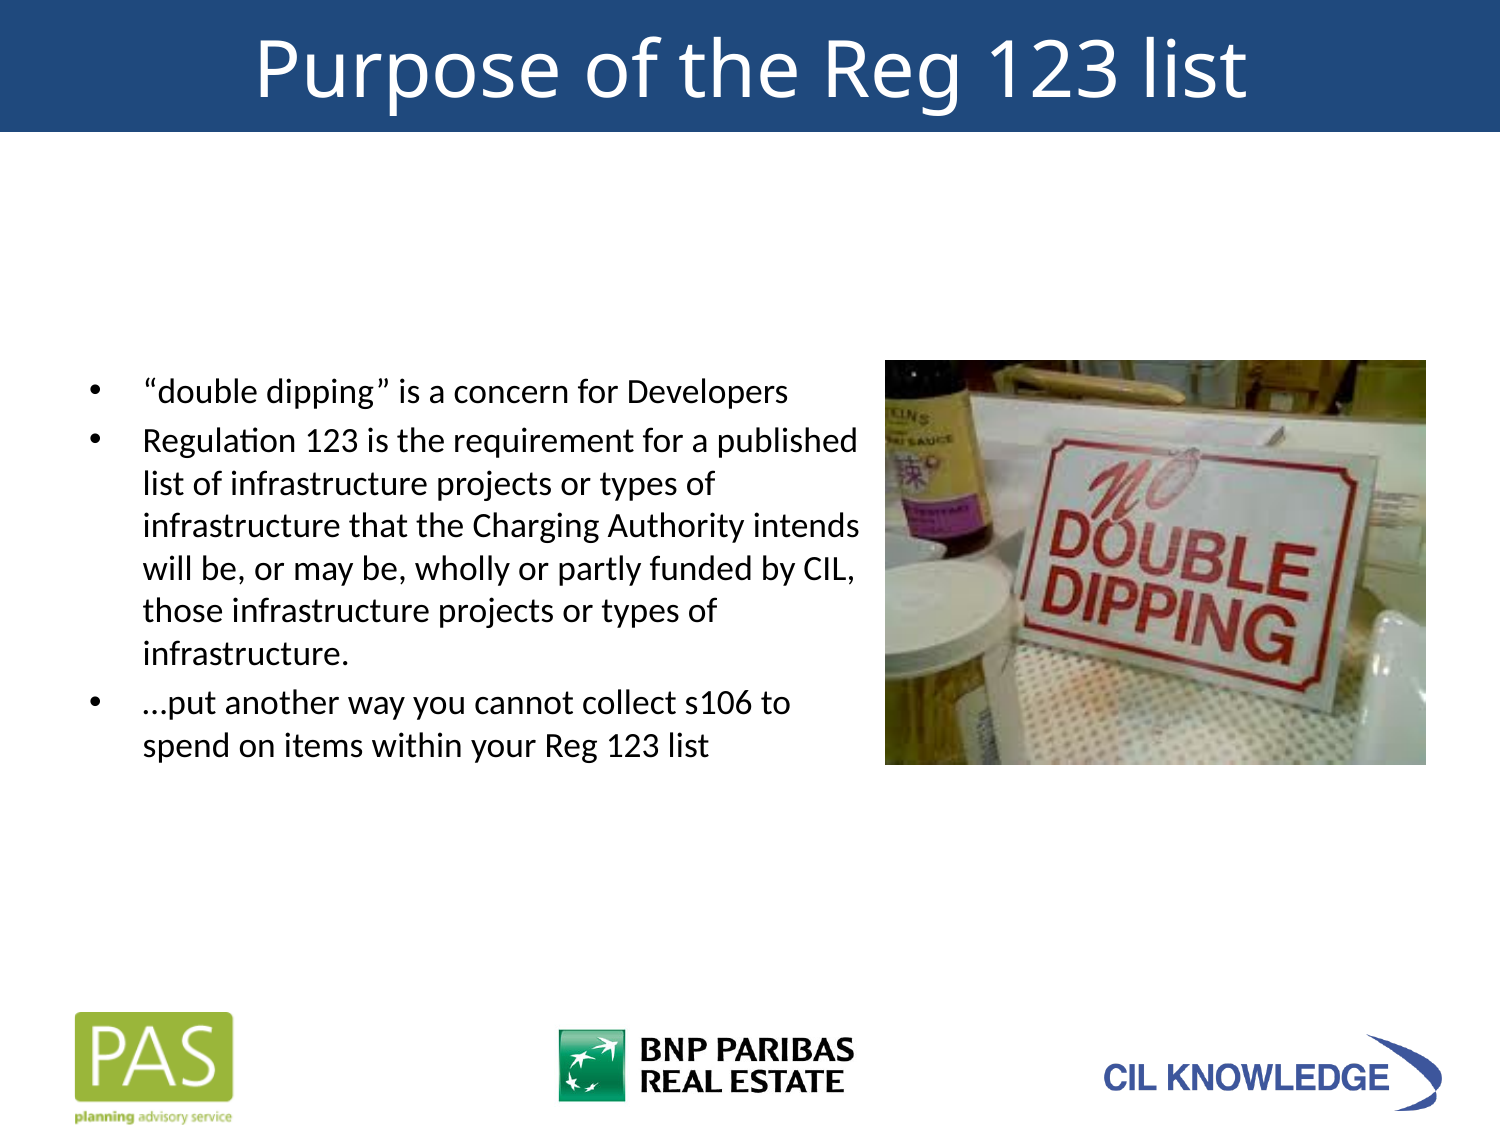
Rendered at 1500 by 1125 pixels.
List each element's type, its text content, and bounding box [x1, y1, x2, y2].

picture [885, 360, 1426, 765]
list “double dipping” is a concern for Developers Regulation 123 is the requirement for a published list of infrastructure projects or types of infrastructure that the Charging Authority intends will be, or may be, wholly or partly funded by CIL, those infrastructure projects or types of infrastructure. …put another way you cannot collect s106 to spend on items within your Reg 123 list [74, 360, 886, 1005]
text_box Purpose of the Reg 123 list [0, 0, 1500, 132]
picture [542, 1011, 870, 1119]
picture [1104, 1034, 1442, 1111]
